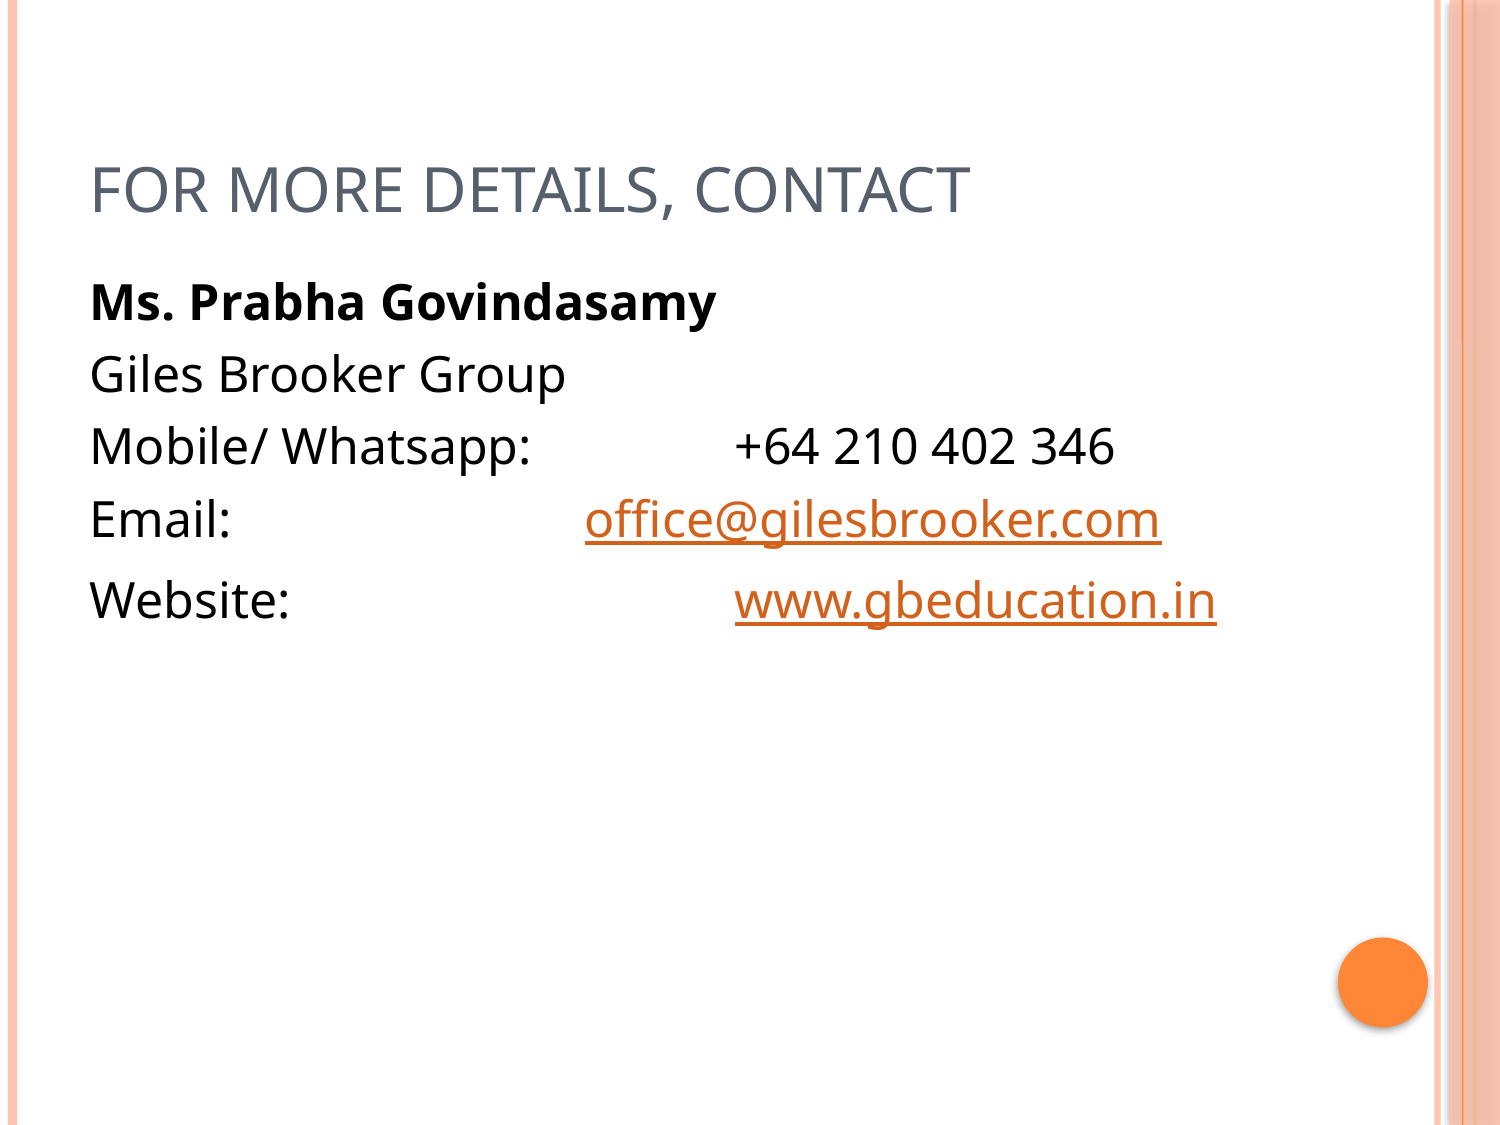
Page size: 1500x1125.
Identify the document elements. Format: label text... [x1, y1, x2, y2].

list Ms. Prabha Govindasamy Giles Brooker Group Mobile/ Whatsapp: +64 210 402 346 Email: office@gilesbrooker.com Website: www.gbeducation.in [75, 262, 1300, 1062]
title For more details, contact [75, 45, 1300, 233]
